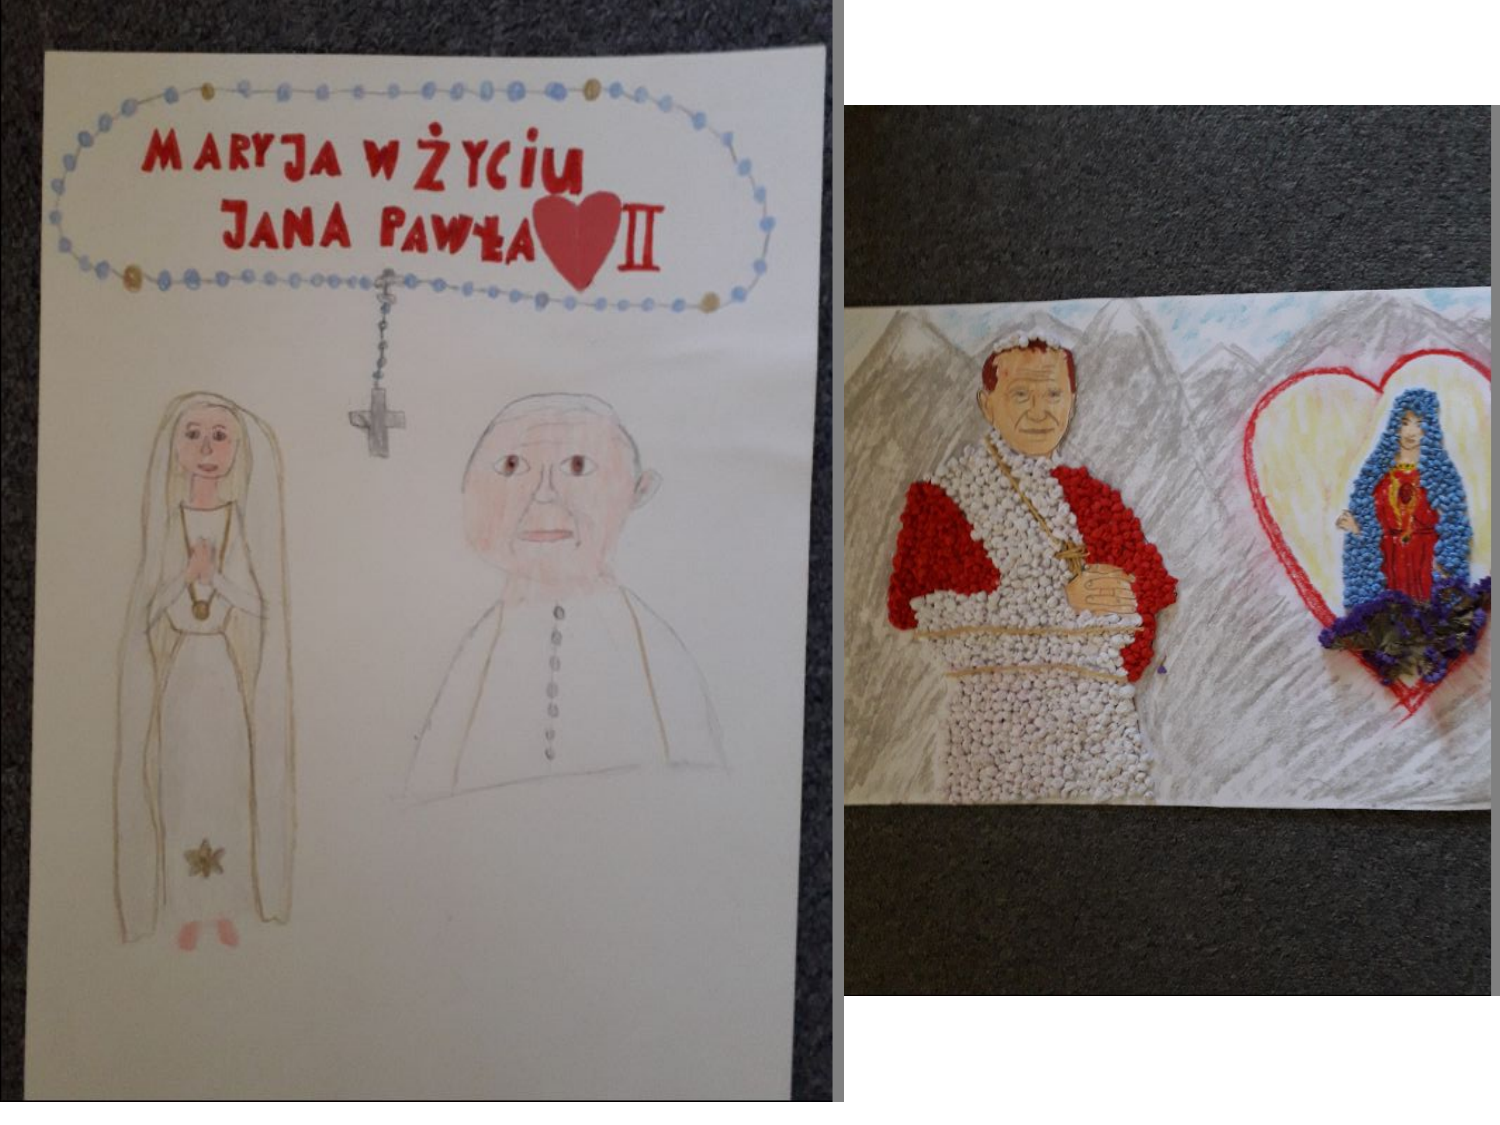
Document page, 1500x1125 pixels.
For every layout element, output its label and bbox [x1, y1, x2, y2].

list [848, 105, 1500, 997]
picture [0, 0, 844, 1102]
